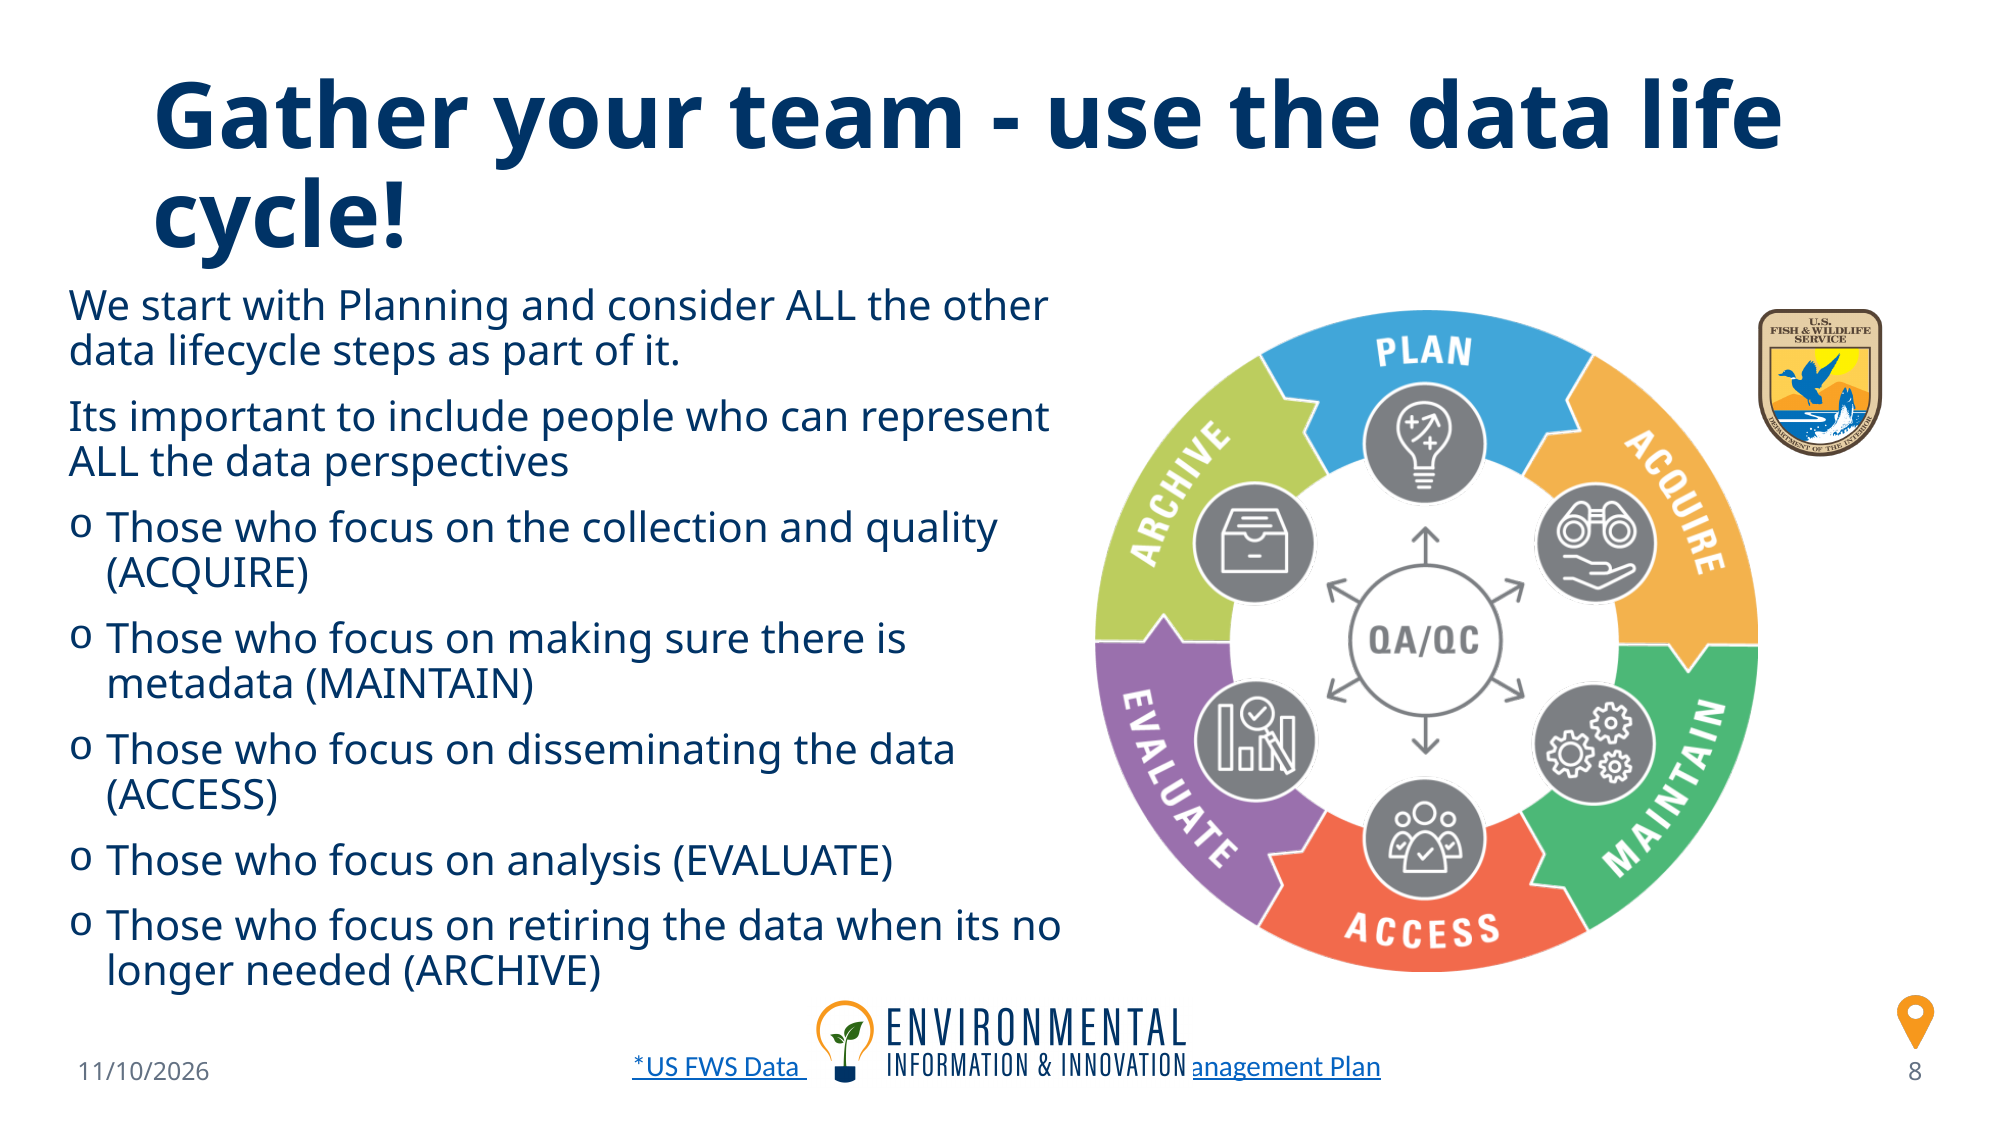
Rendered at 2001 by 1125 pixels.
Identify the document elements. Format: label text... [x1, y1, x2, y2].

picture [1873, 984, 1958, 1060]
text_box 8 [1487, 1042, 1938, 1103]
text_box *US FWS Data Management Life Cycle - Data Management Plan [616, 1039, 1408, 1090]
text_box 9/12/2024 [62, 1042, 513, 1103]
title Gather your team - use the data life cycle! [137, 59, 1863, 278]
picture [1094, 309, 1883, 973]
picture [807, 997, 1193, 1088]
list We start with Planning and consider ALL the other data lifecycle steps as part of it. Its important to include people who can represent ALL the data perspectives Those who focus on the collection and quality (ACQUIRE) Those who focus on making sure there is metadata (MAINTAIN) Those who focus on disseminating the data (ACCESS) Those who focus on analysis (EVALUATE) Those who focus on retiring the data when its no longer needed (ARCHIVE) [53, 277, 1095, 978]
